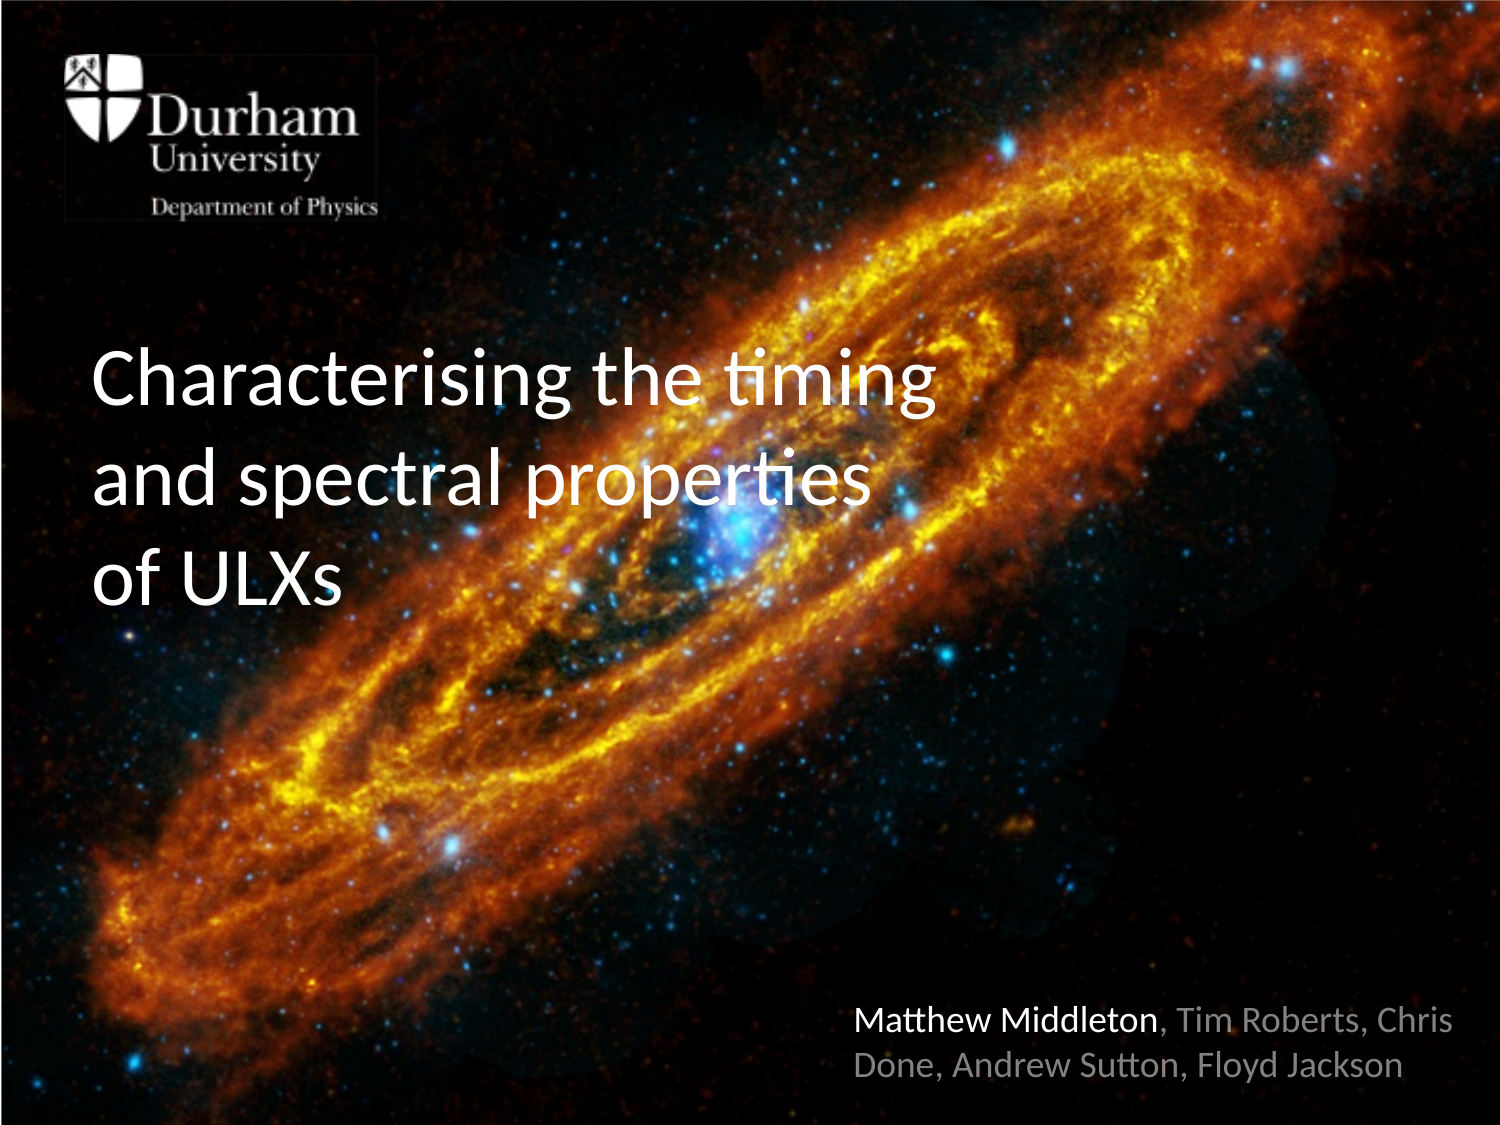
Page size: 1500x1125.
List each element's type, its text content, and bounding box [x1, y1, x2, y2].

text_box Characterising the timing and spectral properties of ULXs [76, 314, 197, 630]
text_box Matthew Middleton, Tim Roberts, Chris Done, Andrew Sutton, Floyd Jackson [1331, 987, 1500, 1093]
picture [2, 0, 1500, 1125]
